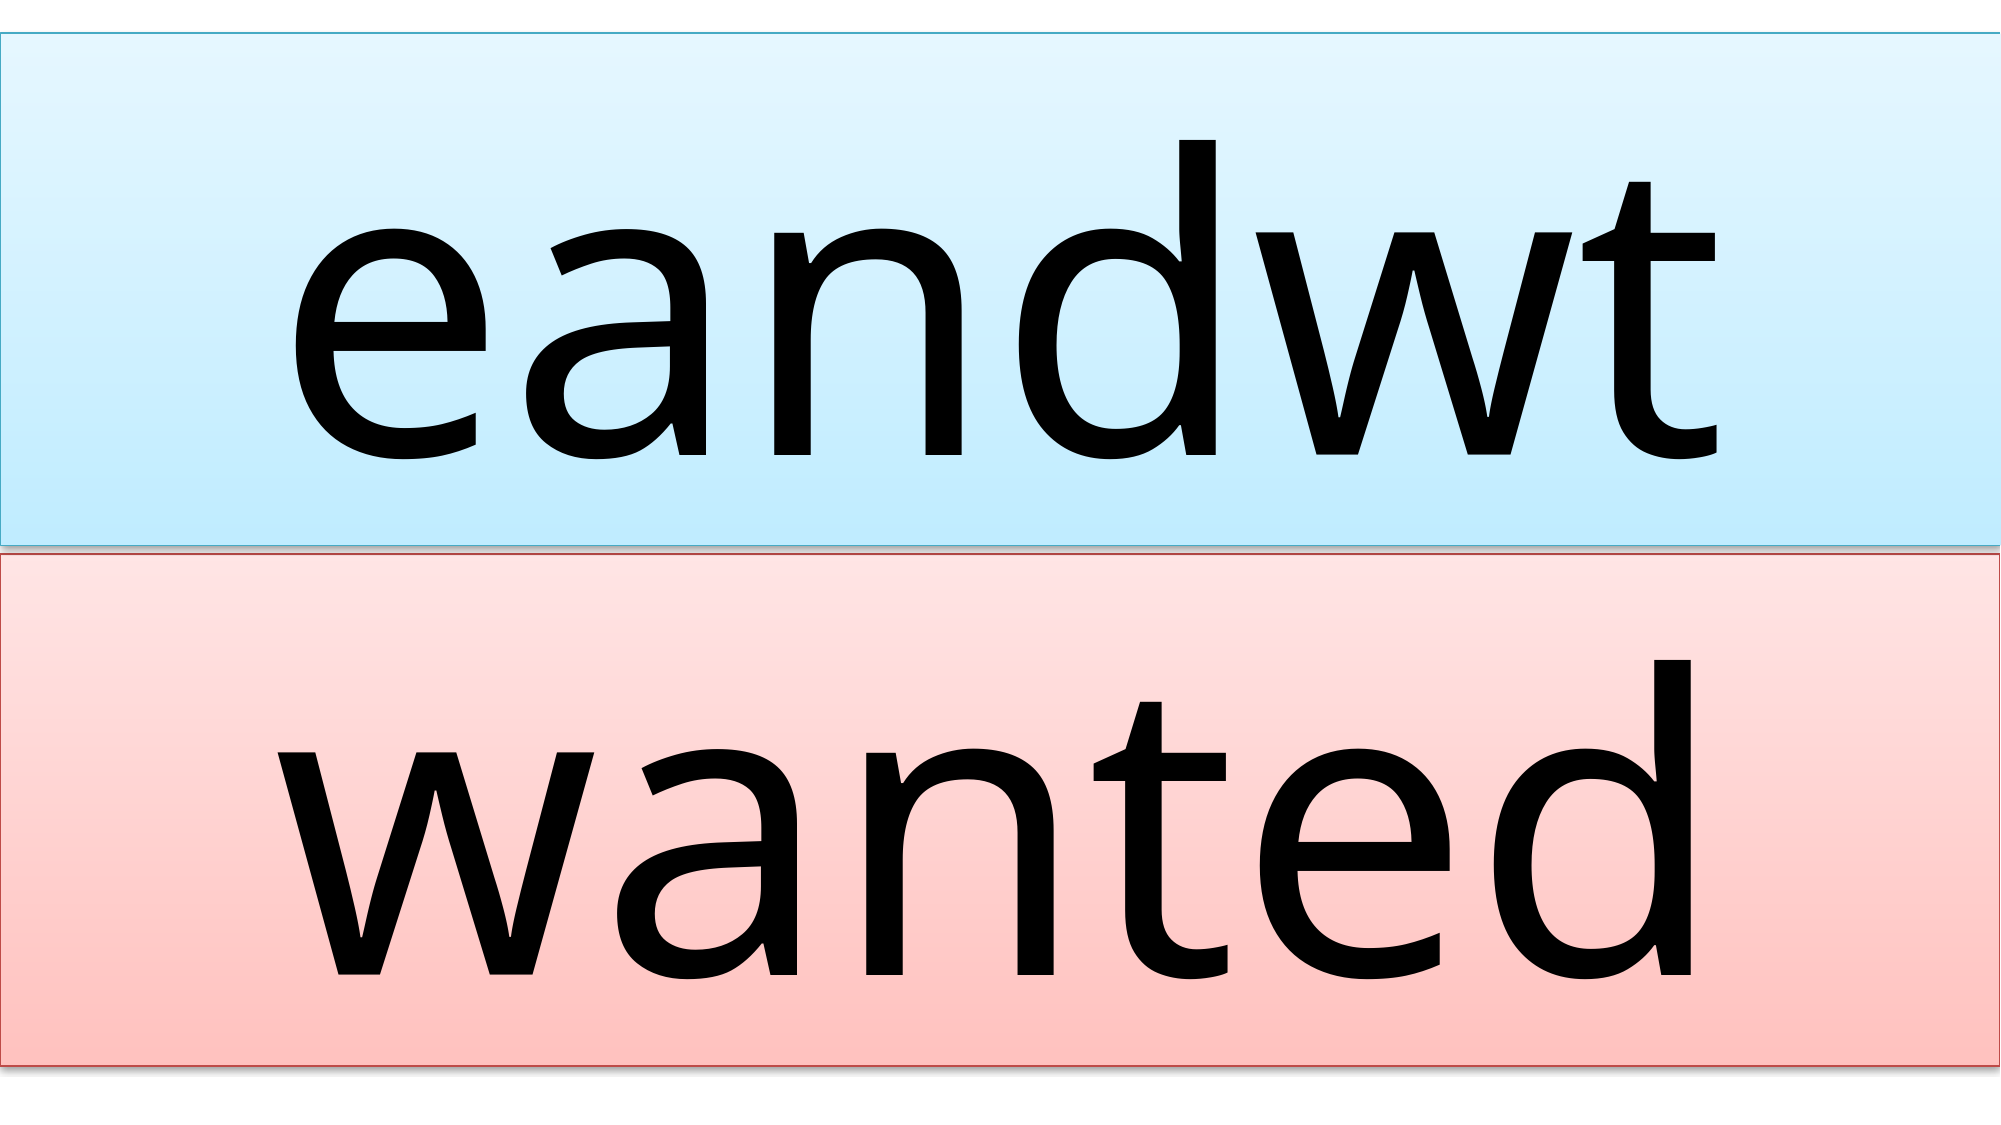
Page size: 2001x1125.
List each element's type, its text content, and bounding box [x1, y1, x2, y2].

text_box wanted [0, 554, 2000, 1067]
text_box eandwt [0, 32, 2000, 546]
